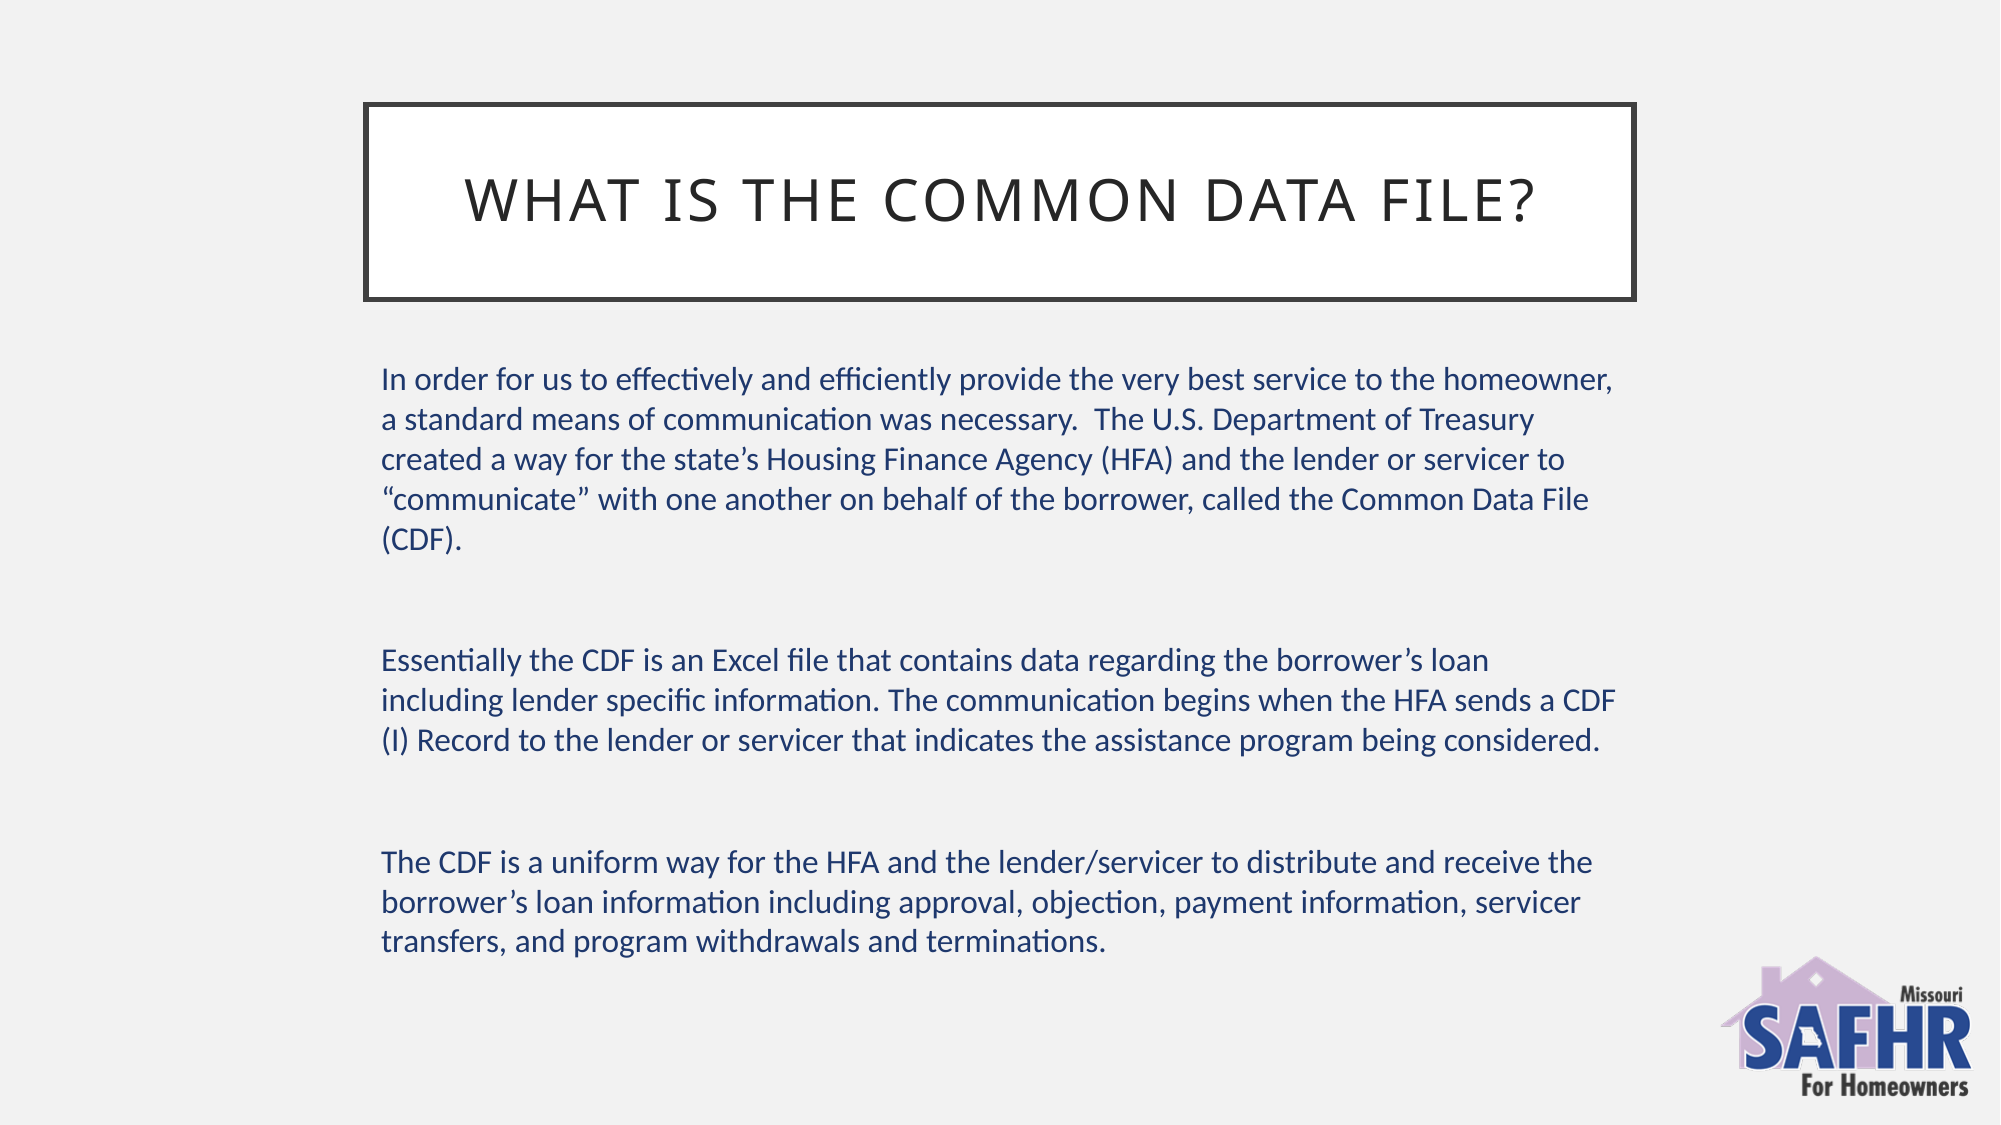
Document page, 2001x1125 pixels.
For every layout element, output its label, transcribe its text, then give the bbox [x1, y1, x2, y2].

list In order for us to effectively and efficiently provide the very best service to the homeowner, a standard means of communication was necessary. The U.S. Department of Treasury created a way for the state’s Housing Finance Agency (HFA) and the lender or servicer to “communicate” with one another on behalf of the borrower, called the Common Data File (CDF). Essentially the CDF is an Excel file that contains data regarding the borrower’s loan including lender specific information. The communication begins when the HFA sends a CDF (I) Record to the lender or servicer that indicates the assistance program being considered. The CDF is a uniform way for the HFA and the lender/servicer to distribute and receive the borrower’s loan information including approval, objection, payment information, servicer transfers, and program withdrawals and terminations. [366, 349, 1634, 859]
title What is the common data file? [363, 102, 1637, 302]
picture [1720, 956, 1974, 1103]
